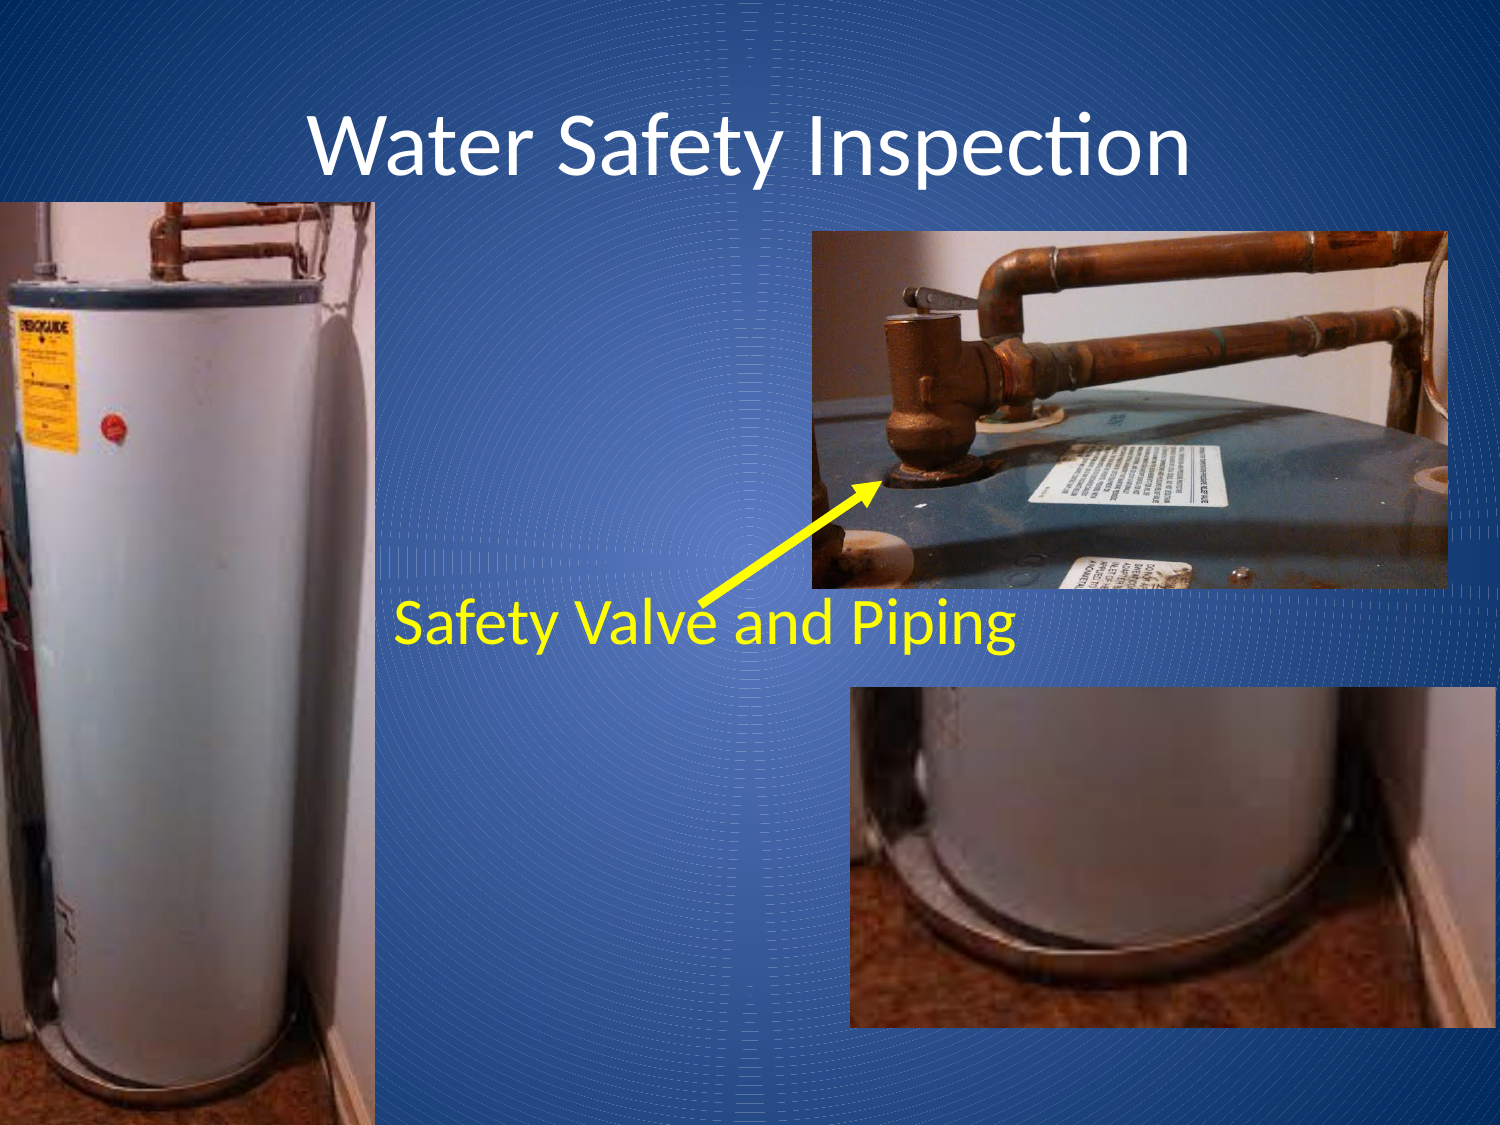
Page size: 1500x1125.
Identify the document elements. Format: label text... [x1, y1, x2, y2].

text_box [699, 480, 883, 606]
text_box Safety Valve and Piping [379, 570, 1033, 666]
picture [0, 201, 376, 1125]
title Water Safety Inspection [75, 45, 1425, 233]
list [812, 231, 1448, 590]
picture [849, 687, 1496, 1029]
